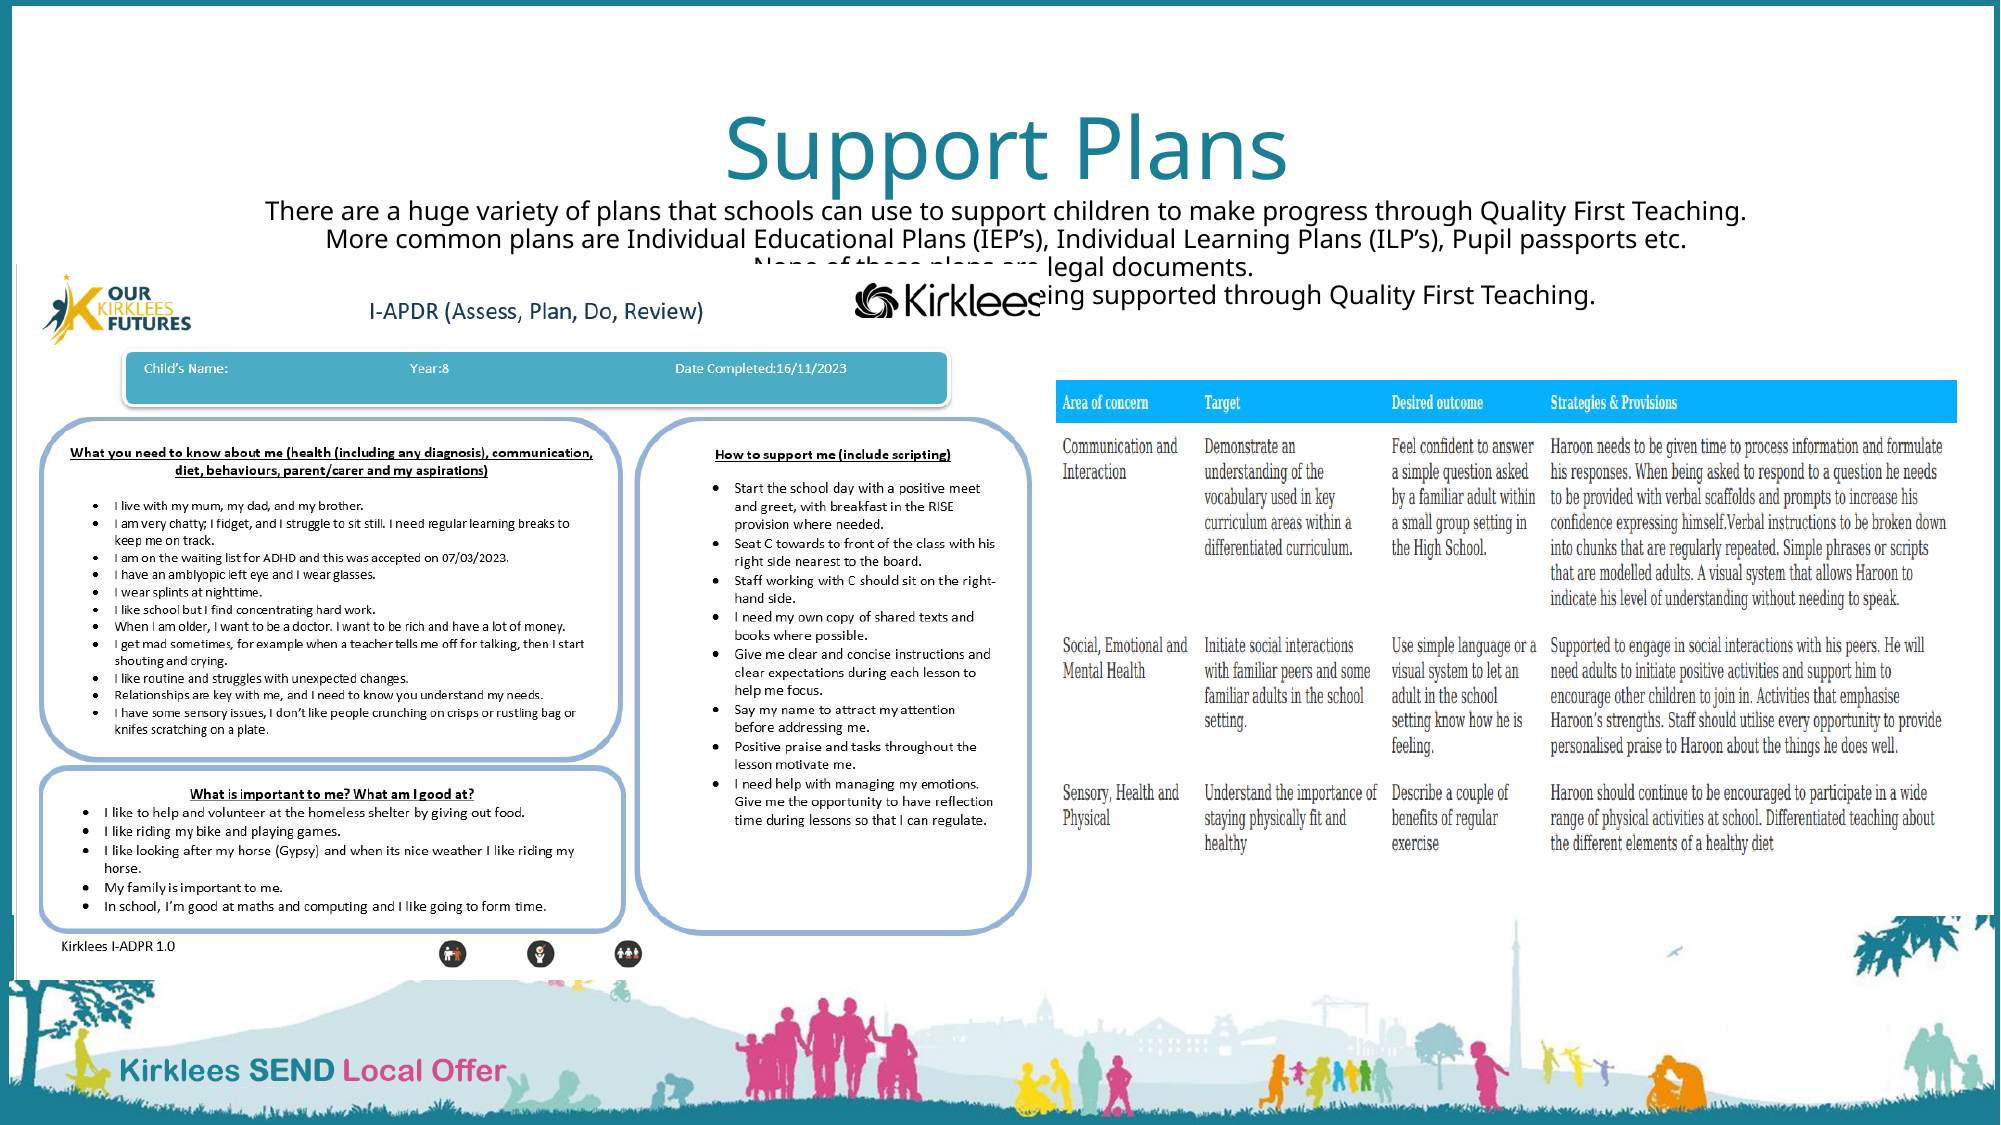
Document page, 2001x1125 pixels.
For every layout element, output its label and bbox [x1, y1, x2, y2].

picture [9, 264, 1995, 1121]
text_box [5, 0, 2000, 1125]
